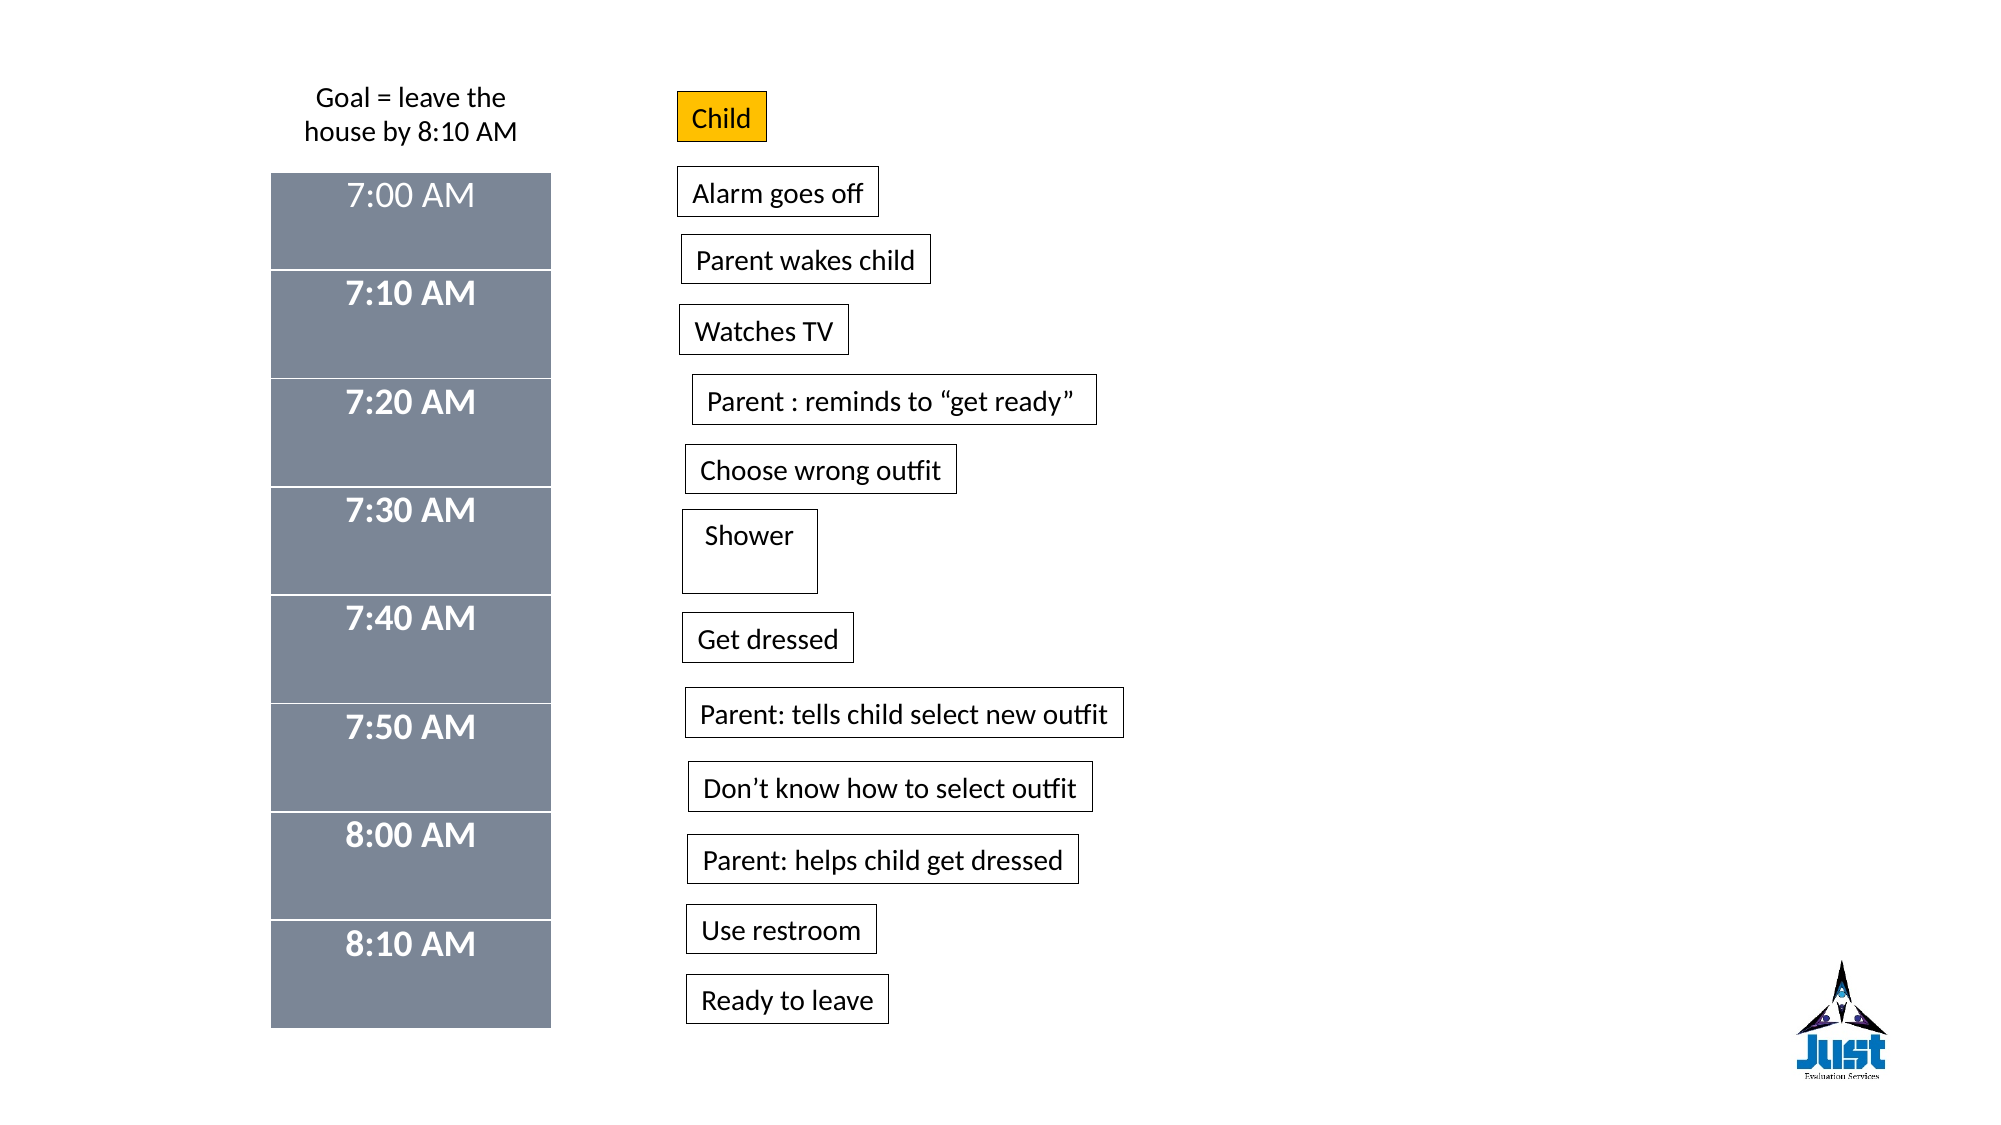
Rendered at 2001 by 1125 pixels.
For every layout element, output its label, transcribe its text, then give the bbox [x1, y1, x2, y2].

text_box Parent: helps child get dressed [687, 834, 1079, 884]
text_box Use restroom [686, 904, 877, 954]
table_cell 7:30 AM [271, 488, 551, 594]
table_cell 7:40 AM [271, 596, 551, 703]
table_cell 7:10 AM [271, 271, 551, 378]
text_box Child [677, 91, 767, 142]
text_box Goal = leave the house by 8:10 AM [269, 70, 553, 156]
table_cell 7:20 AM [271, 379, 551, 486]
text_box Shower [682, 509, 818, 594]
text_box Alarm goes off [677, 166, 879, 217]
text_box Parent: tells child select new outfit [685, 687, 1124, 738]
picture [1780, 954, 1902, 1083]
text_box Ready to leave [686, 974, 889, 1024]
text_box Parent wakes child [681, 234, 931, 284]
text_box Parent : reminds to “get ready” [692, 374, 1097, 425]
text_box Get dressed [682, 612, 854, 663]
text_box Choose wrong outfit [685, 444, 957, 494]
table_cell 7:50 AM [271, 704, 551, 811]
table_cell 8:00 AM [271, 813, 551, 919]
table_cell 8:10 AM [271, 921, 551, 1028]
text_box Watches TV [679, 304, 849, 355]
table_header 7:00 AM [271, 173, 551, 269]
text_box Don’t know how to select outfit [688, 761, 1093, 812]
